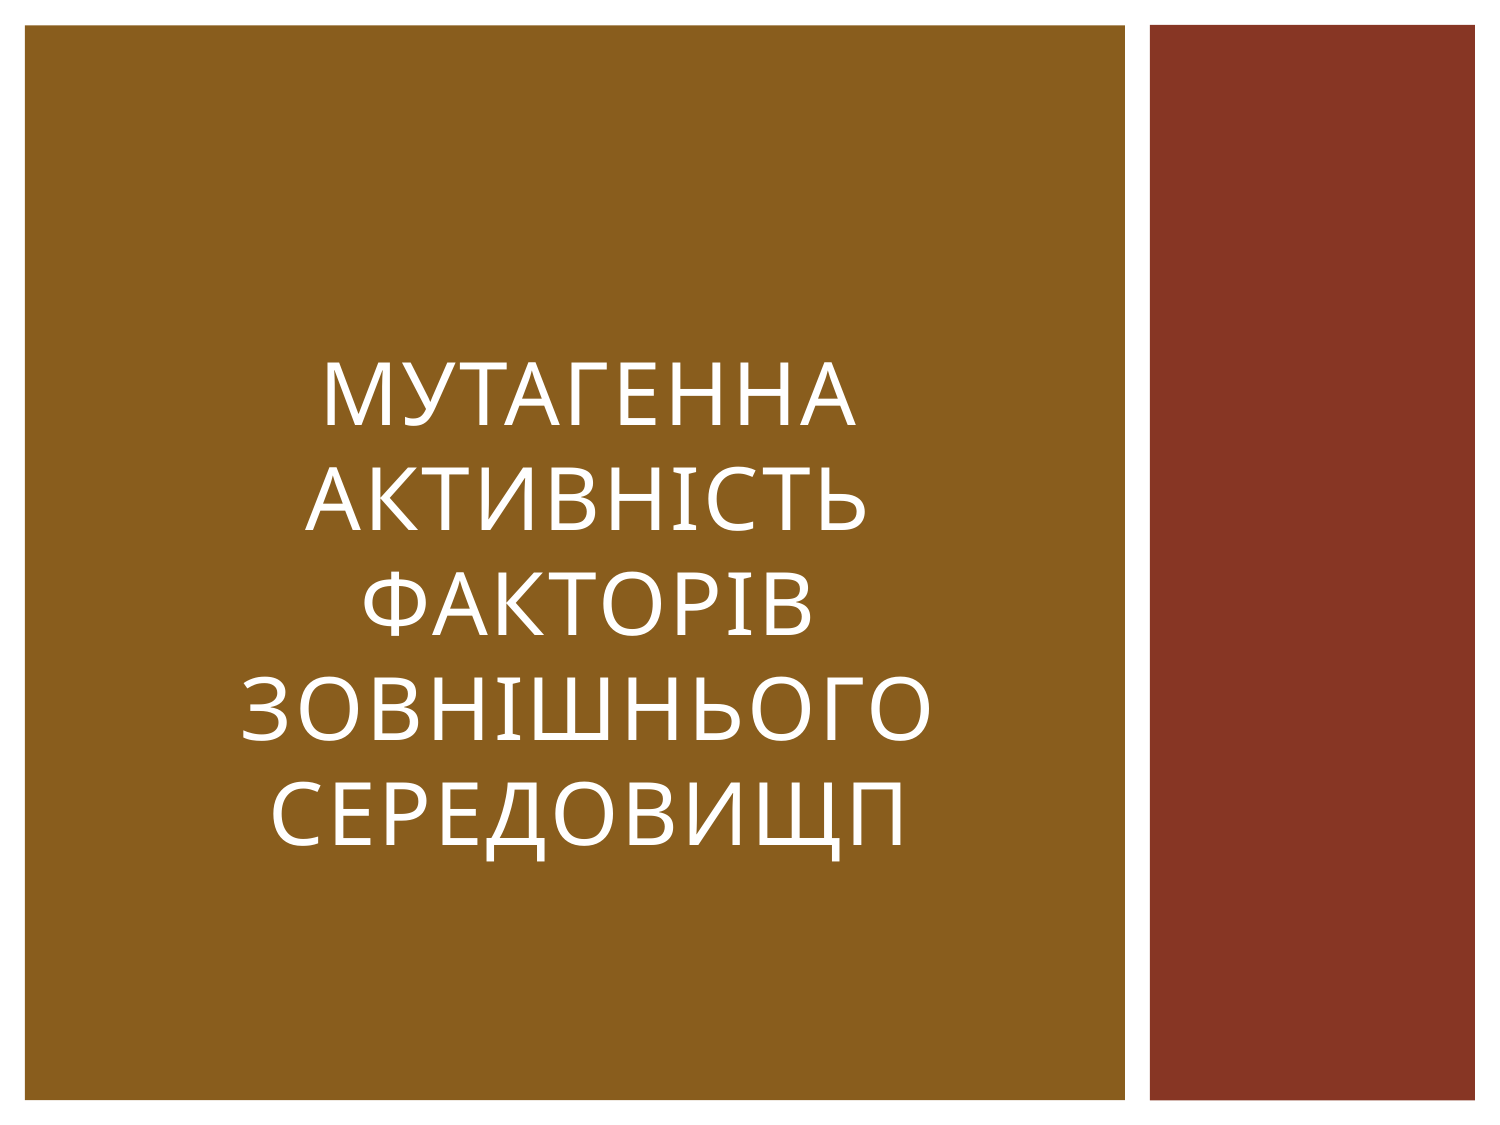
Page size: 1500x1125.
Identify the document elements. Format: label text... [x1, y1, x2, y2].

title Мутагенна активність факторів зовнішнього середовищп [76, 243, 1103, 957]
